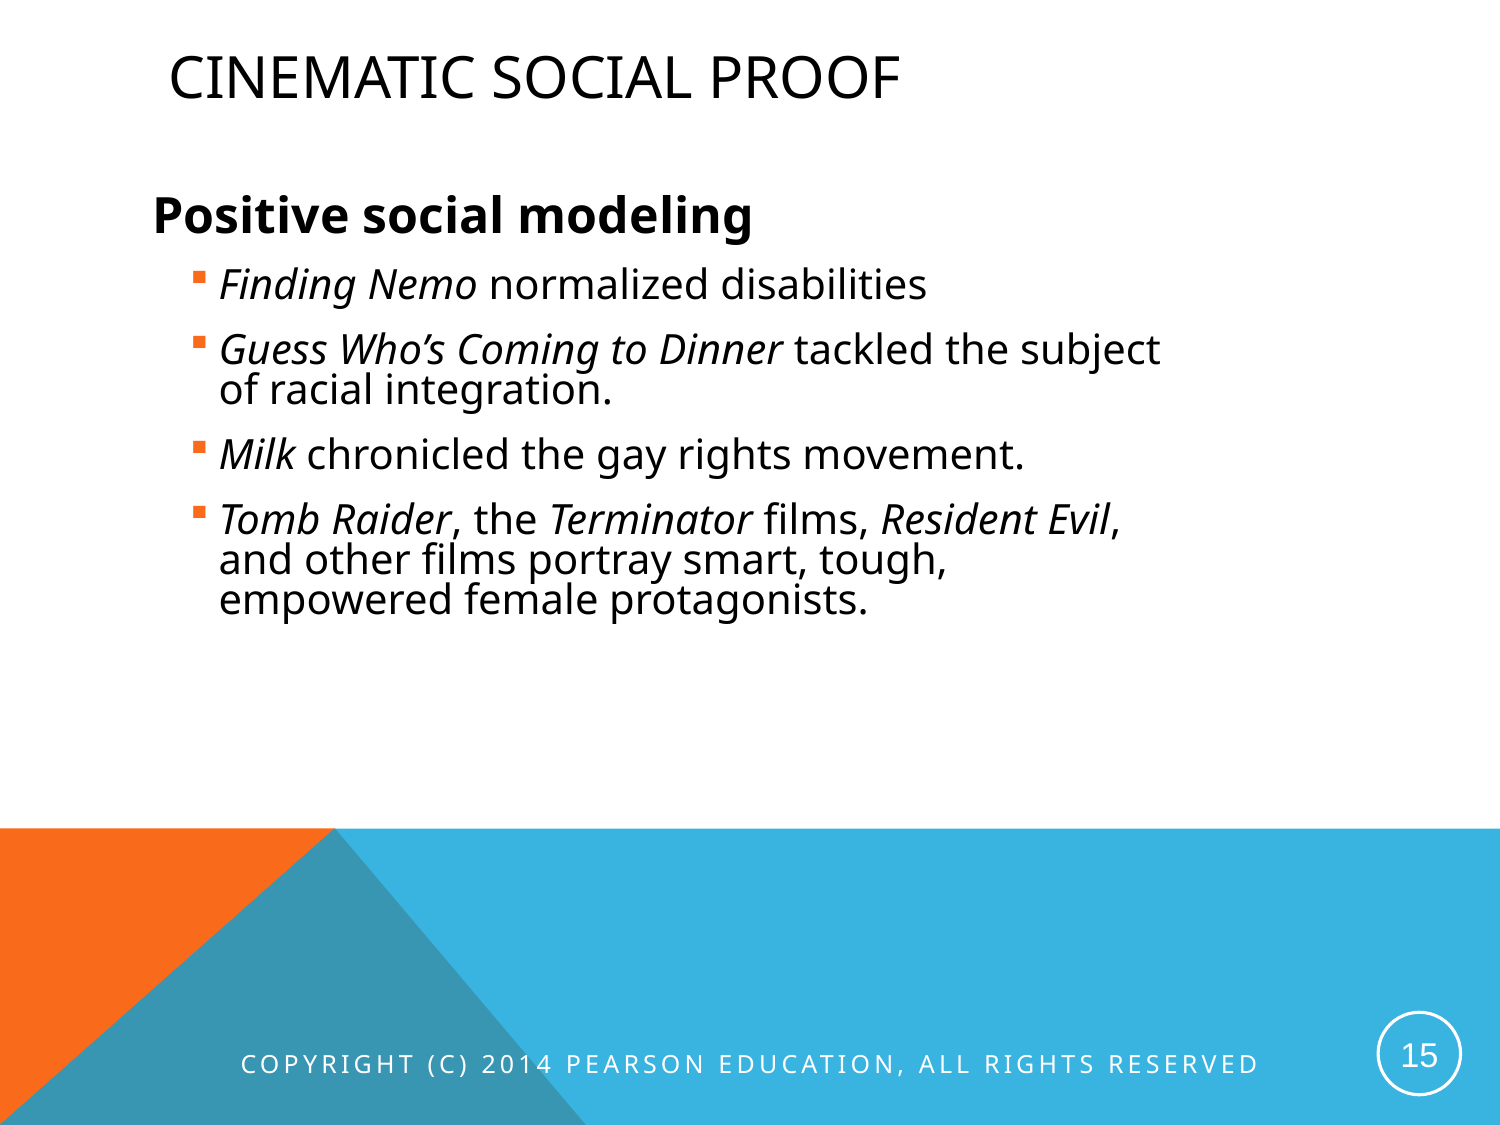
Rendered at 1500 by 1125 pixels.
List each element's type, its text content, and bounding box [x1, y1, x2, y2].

footer Copyright (c) 2014 Pearson Education, All Rights Reserved [150, 1002, 1350, 1125]
list Positive social modeling Finding Nemo normalized disabilities Guess Who’s Coming to Dinner tackled the subject of racial integration. Milk chronicled the gay rights movement. Tomb Raider, the Terminator films, Resident Evil, and other films portray smart, tough, empowered female protagonists. [137, 187, 1200, 825]
title Cinematic Social Proof [153, 1, 1496, 150]
slide_number 15 [1376, 1010, 1463, 1097]
